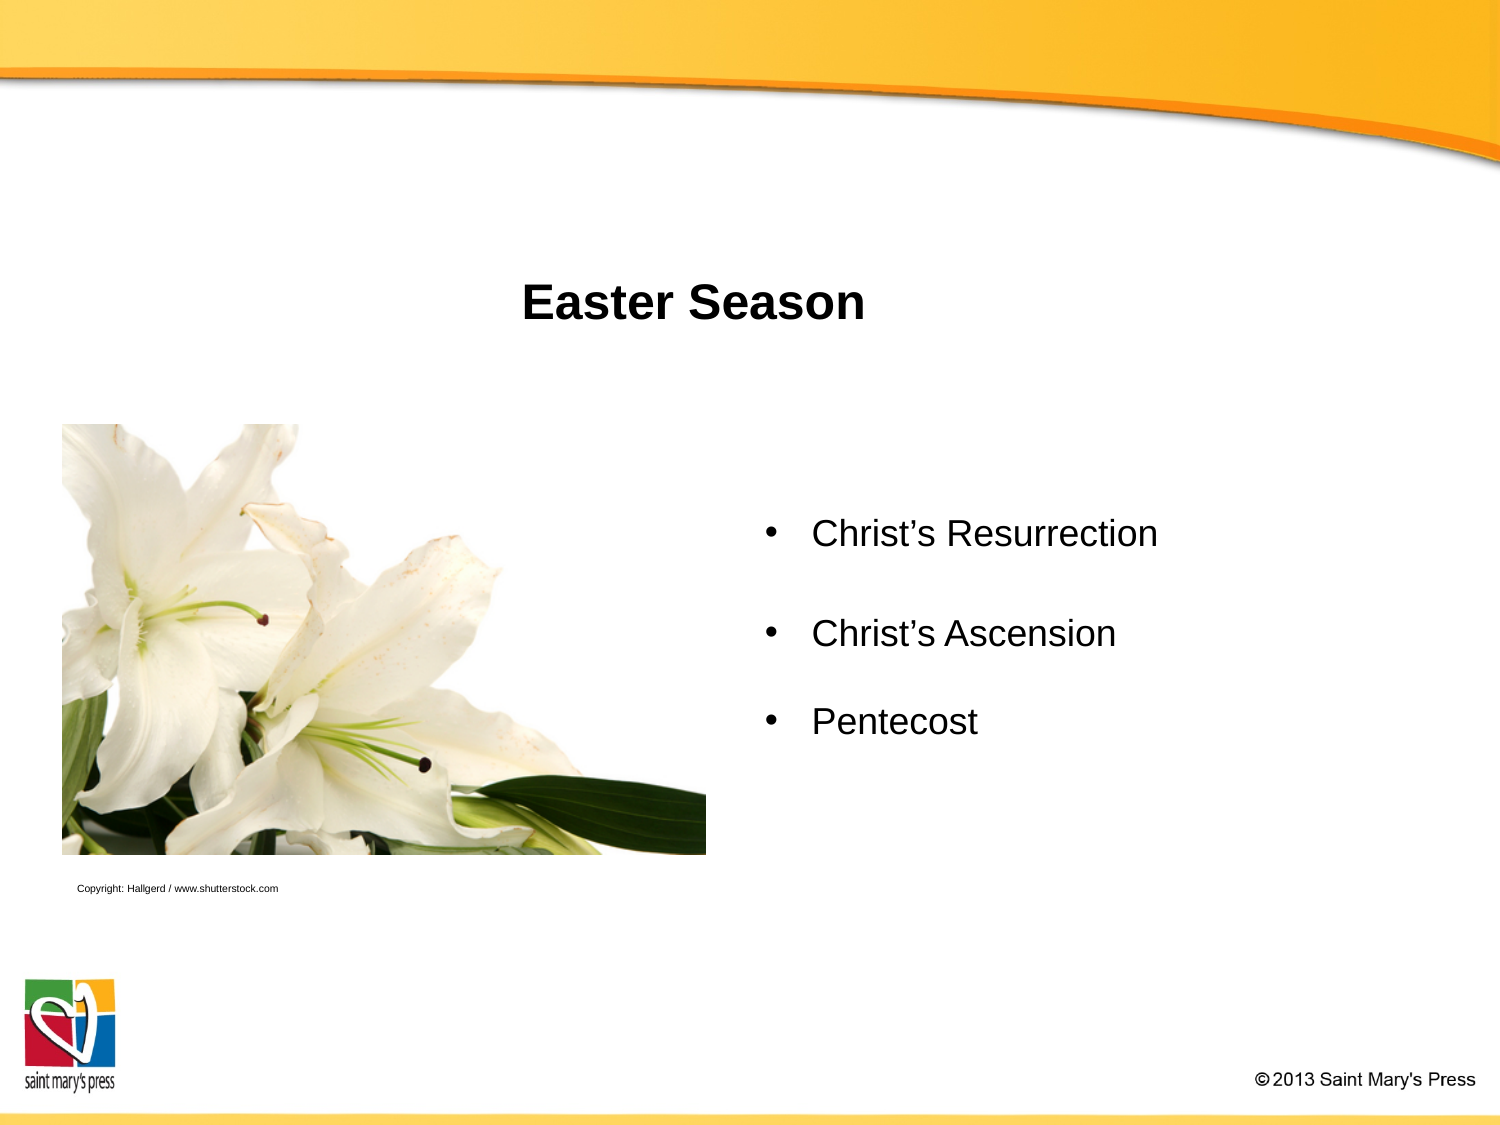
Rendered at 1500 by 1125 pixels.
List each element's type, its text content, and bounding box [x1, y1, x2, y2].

text_box Christ’s Ascension [749, 601, 1500, 662]
text_box Christ’s Resurrection [749, 501, 1500, 562]
picture [0, 0, 1500, 1125]
text_box Easter Season [274, 262, 1113, 400]
text_box Copyright: Hallgerd / www.shutterstock.com [62, 875, 363, 903]
text_box Pentecost [749, 689, 1500, 750]
